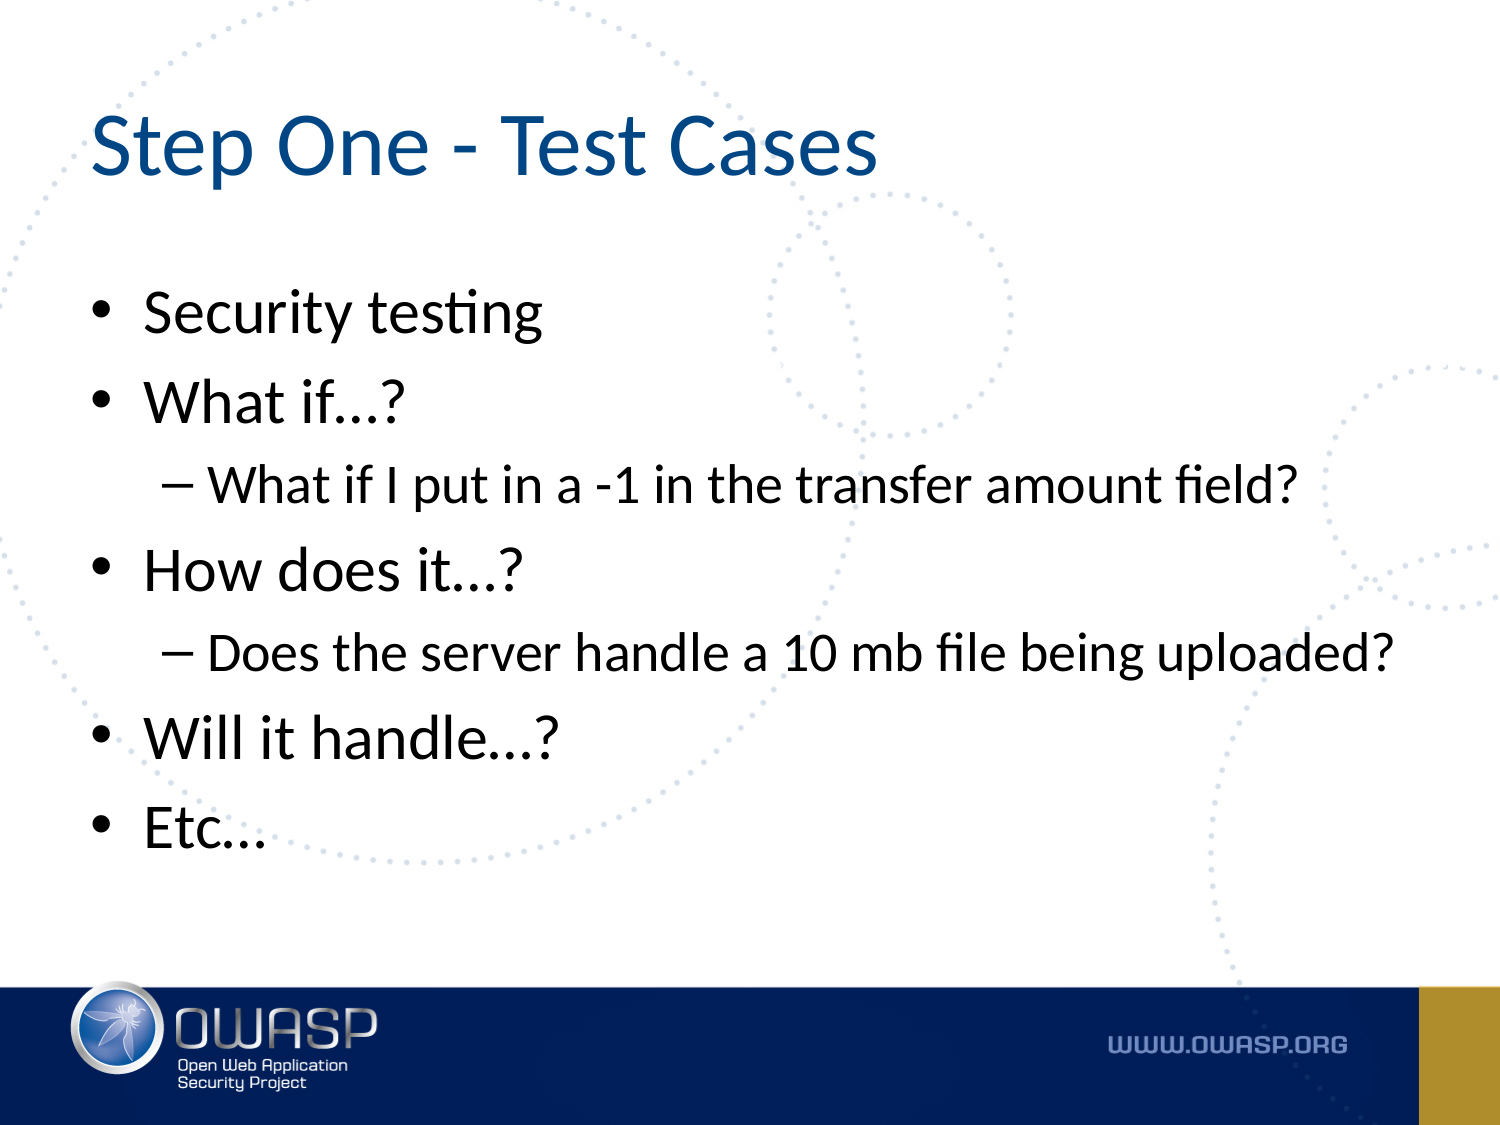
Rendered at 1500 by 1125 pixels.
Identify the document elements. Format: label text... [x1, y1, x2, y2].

title Step One - Test Cases [75, 45, 1425, 233]
list Security testing What if…? What if I put in a -1 in the transfer amount field? How does it…? Does the server handle a 10 mb file being uploaded? Will it handle…? Etc… [75, 262, 1425, 940]
picture [0, 0, 1500, 1125]
